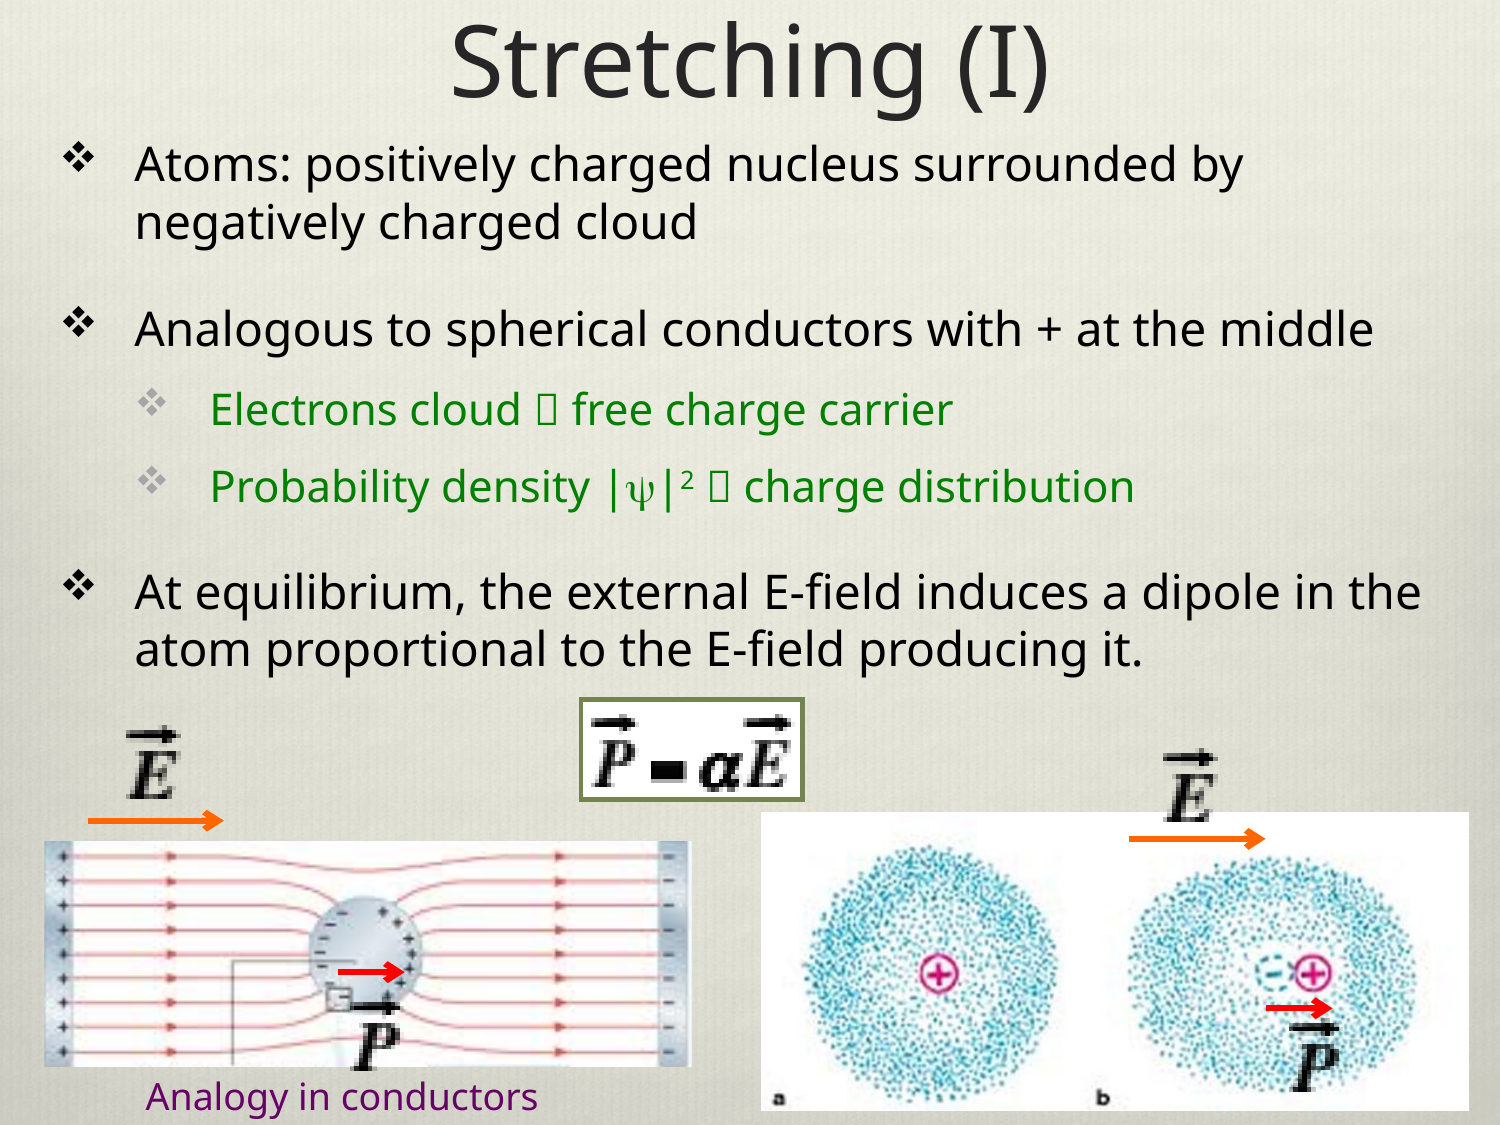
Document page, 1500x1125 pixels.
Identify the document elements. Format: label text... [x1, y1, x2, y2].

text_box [340, 984, 406, 1076]
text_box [1279, 1005, 1345, 1098]
picture [43, 840, 693, 1068]
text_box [116, 712, 188, 805]
text_box Analogy in conductors [130, 1068, 554, 1125]
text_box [582, 700, 801, 799]
title Stretching (I) [119, 4, 1381, 112]
picture [760, 811, 1470, 1112]
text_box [1153, 735, 1225, 827]
list Atoms: positively charged nucleus surrounded by negatively charged cloud Analogous to spherical conductors with + at the middle Electrons cloud  free charge carrier Probability density |y|2  charge distribution At equilibrium, the external E-field induces a dipole in the atom proportional to the E-field producing it. [44, 126, 1473, 1080]
